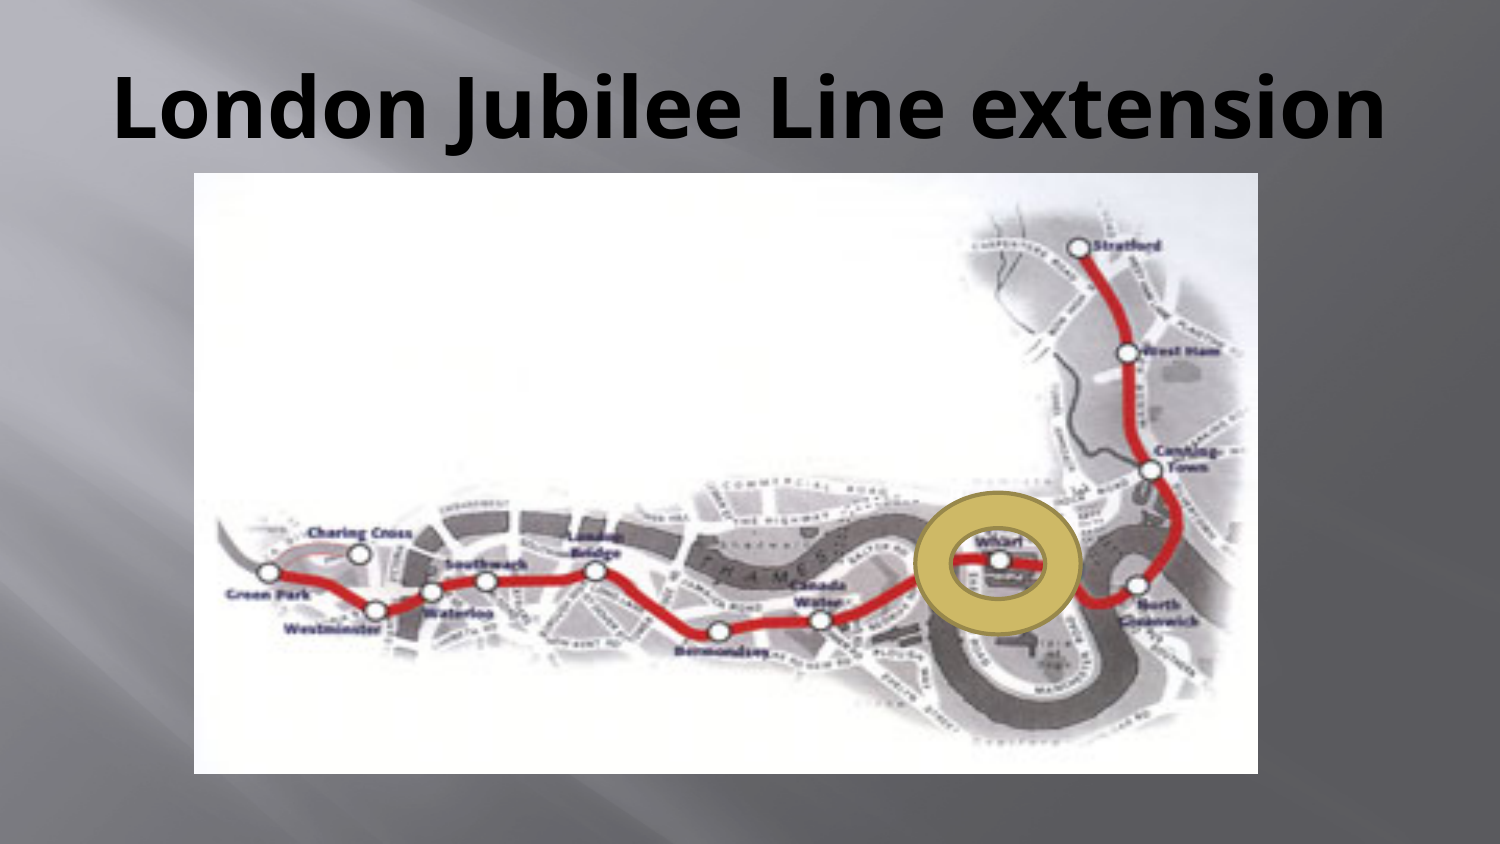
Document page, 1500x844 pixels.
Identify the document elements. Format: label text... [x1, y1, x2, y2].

title London Jubilee Line extension [75, 33, 1425, 175]
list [194, 173, 1259, 774]
